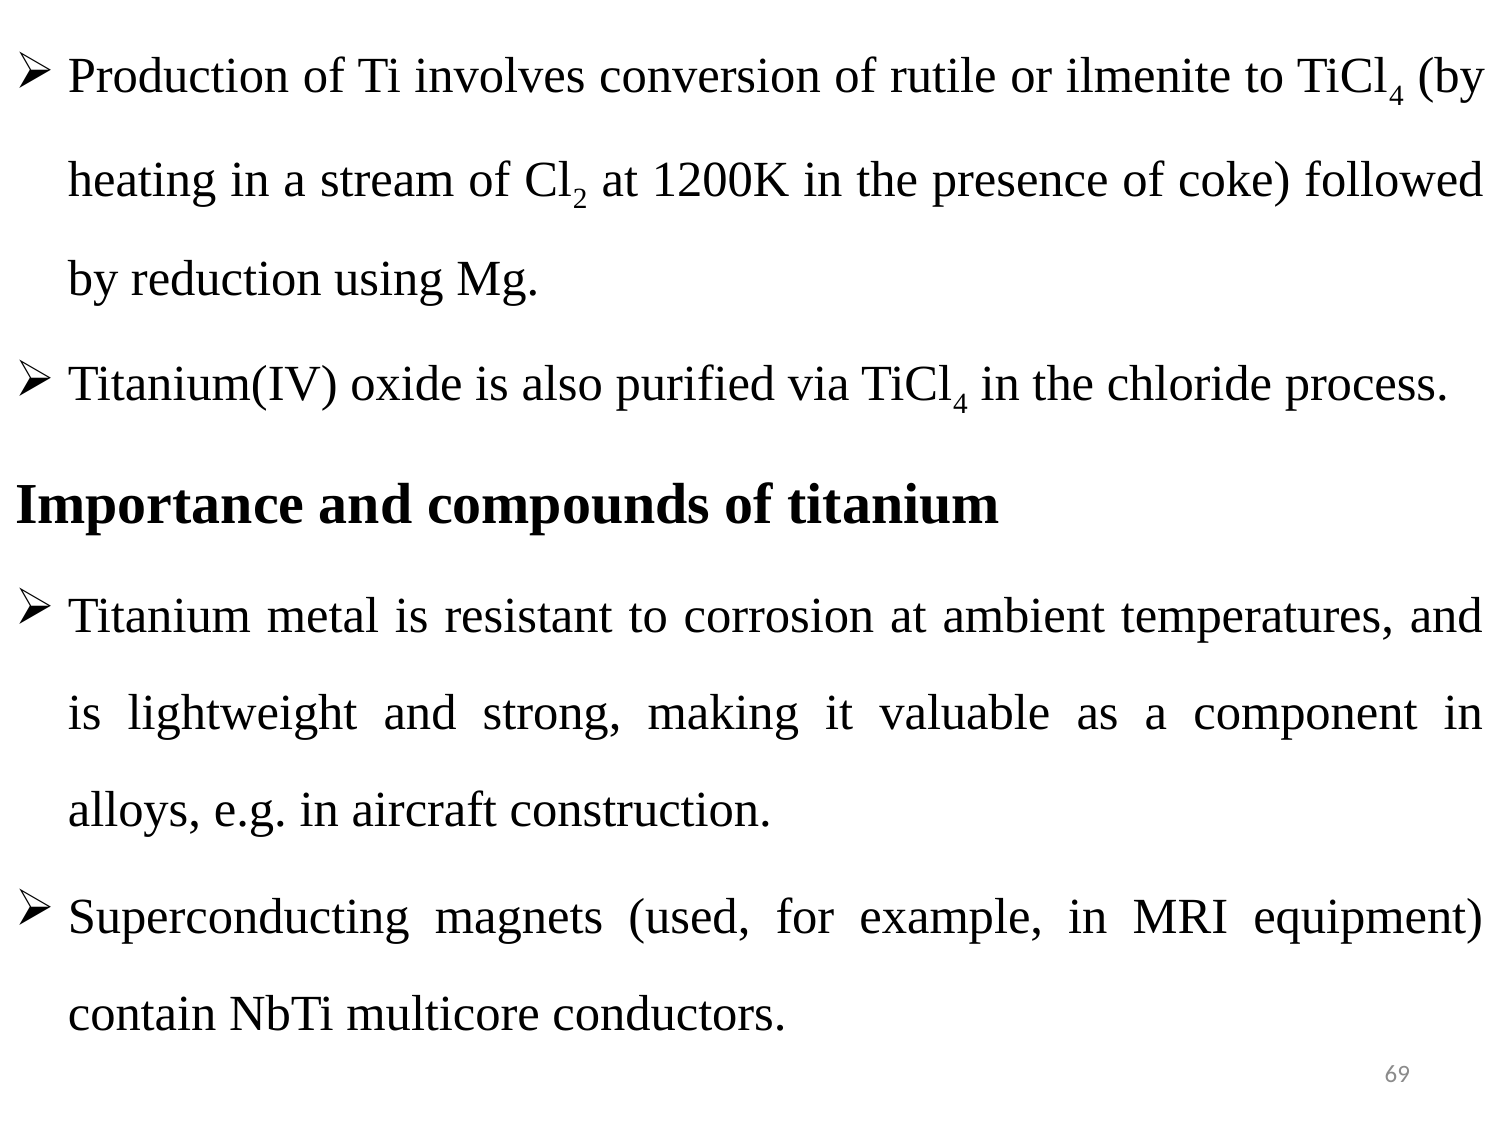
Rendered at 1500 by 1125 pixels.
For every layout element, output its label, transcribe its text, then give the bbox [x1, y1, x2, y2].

list Production of Ti involves conversion of rutile or ilmenite to TiCl4 (by heating in a stream of Cl2 at 1200K in the presence of coke) followed by reduction using Mg. Titanium(IV) oxide is also purified via TiCl4 in the chloride process. Importance and compounds of titanium Titanium metal is resistant to corrosion at ambient temperatures, and is lightweight and strong, making it valuable as a component in alloys, e.g. in aircraft construction. Superconducting magnets (used, for example, in MRI equipment) contain NbTi multicore conductors. [0, 0, 1500, 1125]
slide_number 69 [1074, 1042, 1425, 1103]
